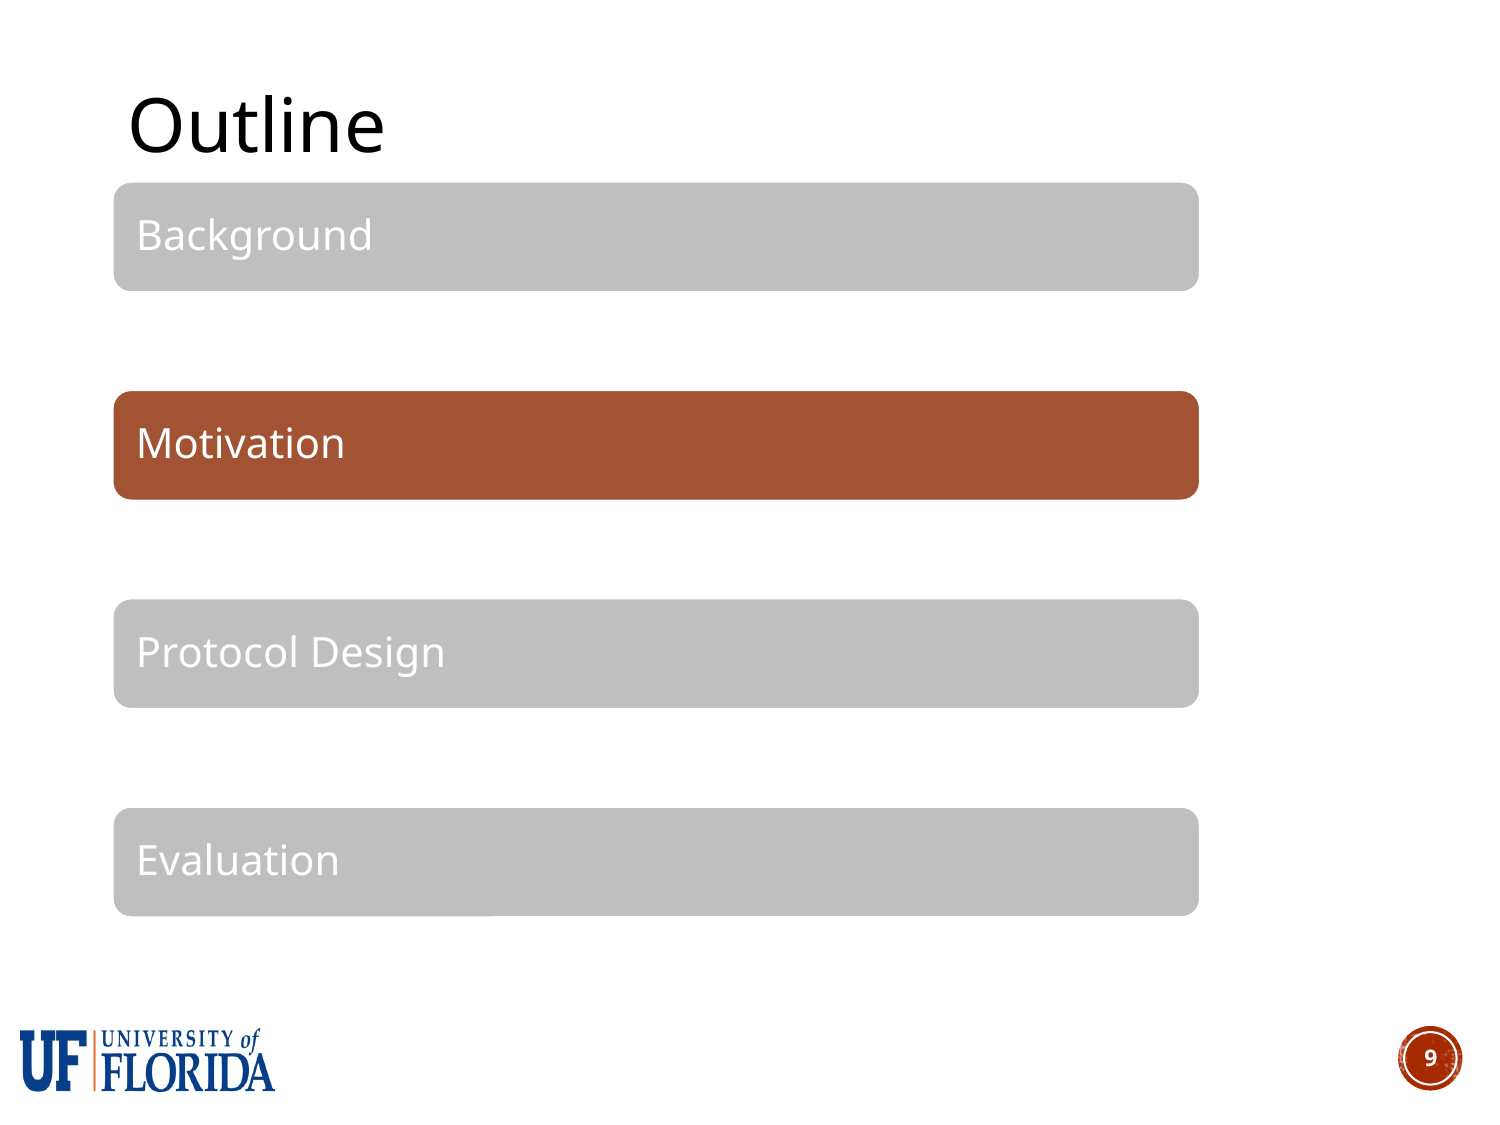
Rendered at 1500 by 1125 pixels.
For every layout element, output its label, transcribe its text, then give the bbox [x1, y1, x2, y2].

picture [20, 1028, 275, 1092]
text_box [115, 181, 1198, 1017]
title Outline [112, 79, 1388, 179]
slide_number 9 [1391, 1028, 1471, 1089]
